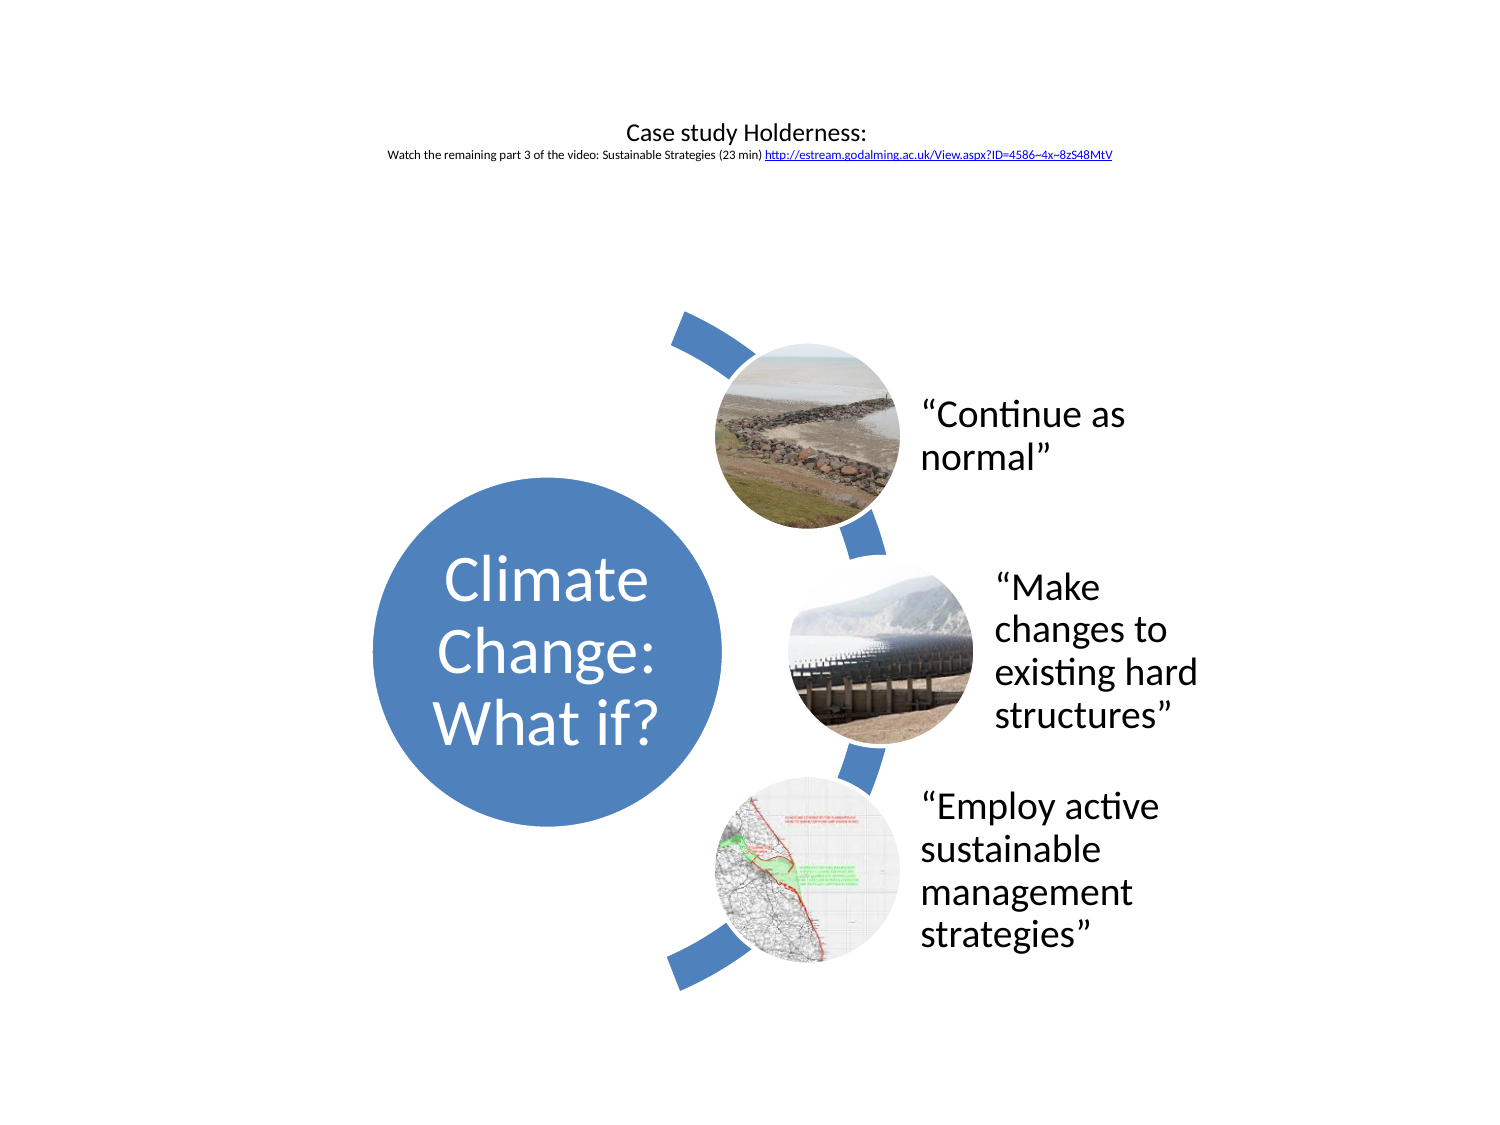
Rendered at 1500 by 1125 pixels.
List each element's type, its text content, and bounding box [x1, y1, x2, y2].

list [40, 278, 1392, 1022]
title Case study Holderness: Watch the remaining part 3 of the video: Sustainable Strategies (23 min) http://estream.godalming.ac.uk/View.aspx?ID=4586~4x~8zS48MtV [75, 45, 1425, 233]
